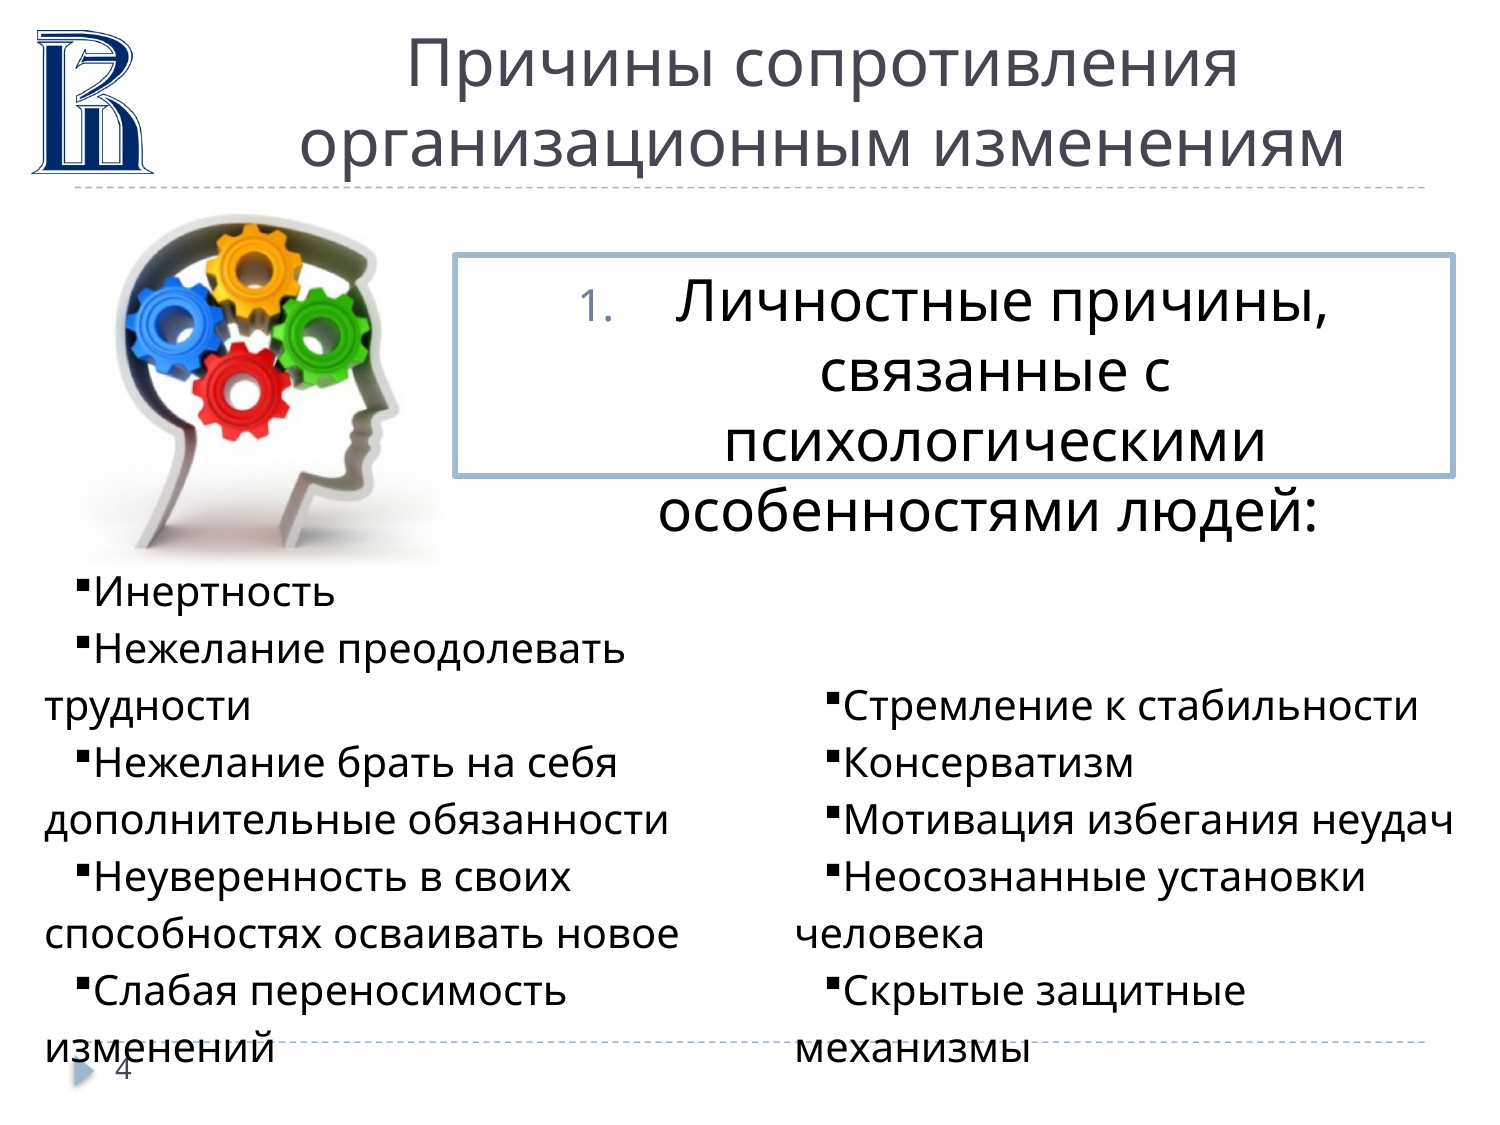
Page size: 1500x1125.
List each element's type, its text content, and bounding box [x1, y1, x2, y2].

picture [29, 30, 160, 181]
text_box Инертность Нежелание преодолевать трудности Нежелание брать на себя дополнительные обязанности Неуверенность в своих способностях осваивать новое Слабая переносимость изменений Стремление к стабильности Консерватизм Мотивация избегания неудач Неосознанные установки человека Скрытые защитные механизмы [29, 550, 1500, 1125]
title Причины сопротивления организационным изменениям [147, 24, 1500, 188]
list Личностные причины, связанные с психологическими особенностями людей: [466, 254, 1454, 478]
slide_number 4 [100, 1042, 426, 1103]
picture [64, 184, 461, 581]
